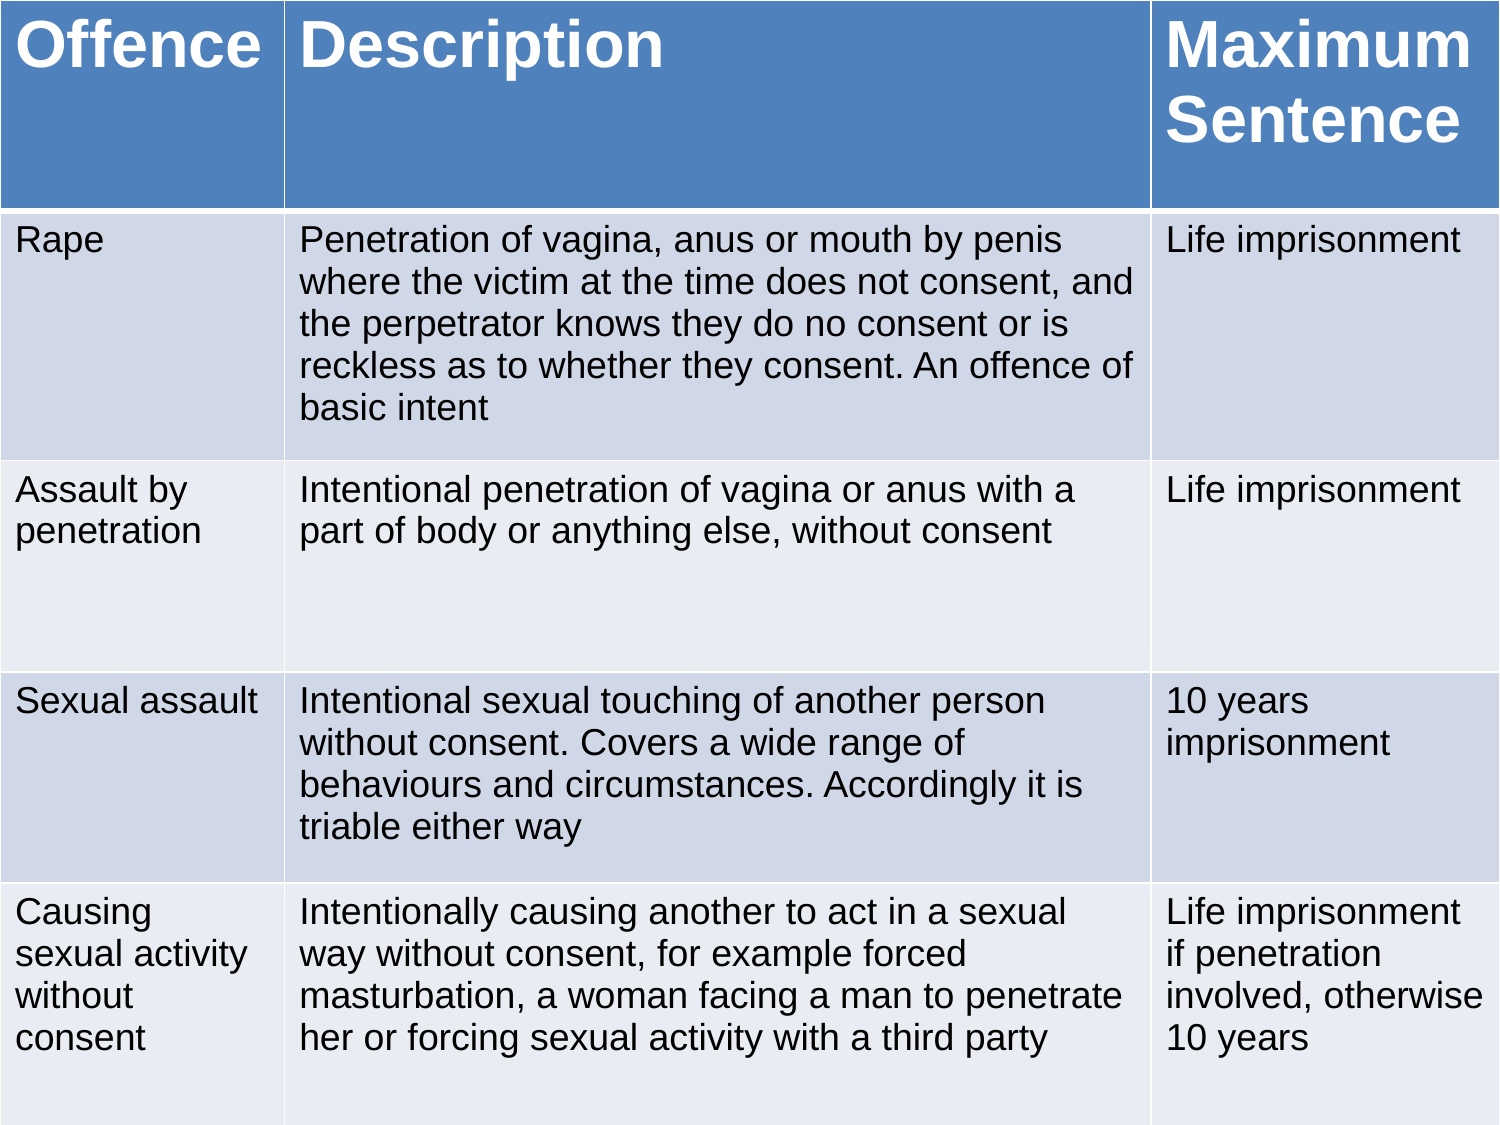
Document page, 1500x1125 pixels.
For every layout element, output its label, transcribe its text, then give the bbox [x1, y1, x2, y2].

table_cell Sexual assault [1, 673, 284, 882]
table_cell Causing sexual activity without consent [1, 884, 284, 1125]
table_cell Life imprisonment [1152, 214, 1499, 460]
table_header Offence [1, 1, 284, 208]
table_cell 10 years imprisonment [1152, 673, 1499, 882]
table_cell Assault by penetration [1, 461, 284, 671]
table_cell Intentional penetration of vagina or anus with a part of body or anything else, without consent [285, 461, 1150, 671]
table_cell Rape [1, 214, 284, 460]
table_cell Intentional sexual touching of another person without consent. Covers a wide range of behaviours and circumstances. Accordingly it is triable either way [285, 673, 1150, 882]
table_header Maximum Sentence [1152, 1, 1499, 208]
table_cell Penetration of vagina, anus or mouth by penis where the victim at the time does not consent, and the perpetrator knows they do no consent or is reckless as to whether they consent. An offence of basic intent [285, 214, 1150, 460]
table_cell Life imprisonment [1152, 461, 1499, 671]
table_cell Life imprisonment if penetration involved, otherwise 10 years [1152, 884, 1499, 1125]
table_header Description [285, 1, 1150, 208]
table_cell Intentionally causing another to act in a sexual way without consent, for example forced masturbation, a woman facing a man to penetrate her or forcing sexual activity with a third party [285, 884, 1150, 1125]
